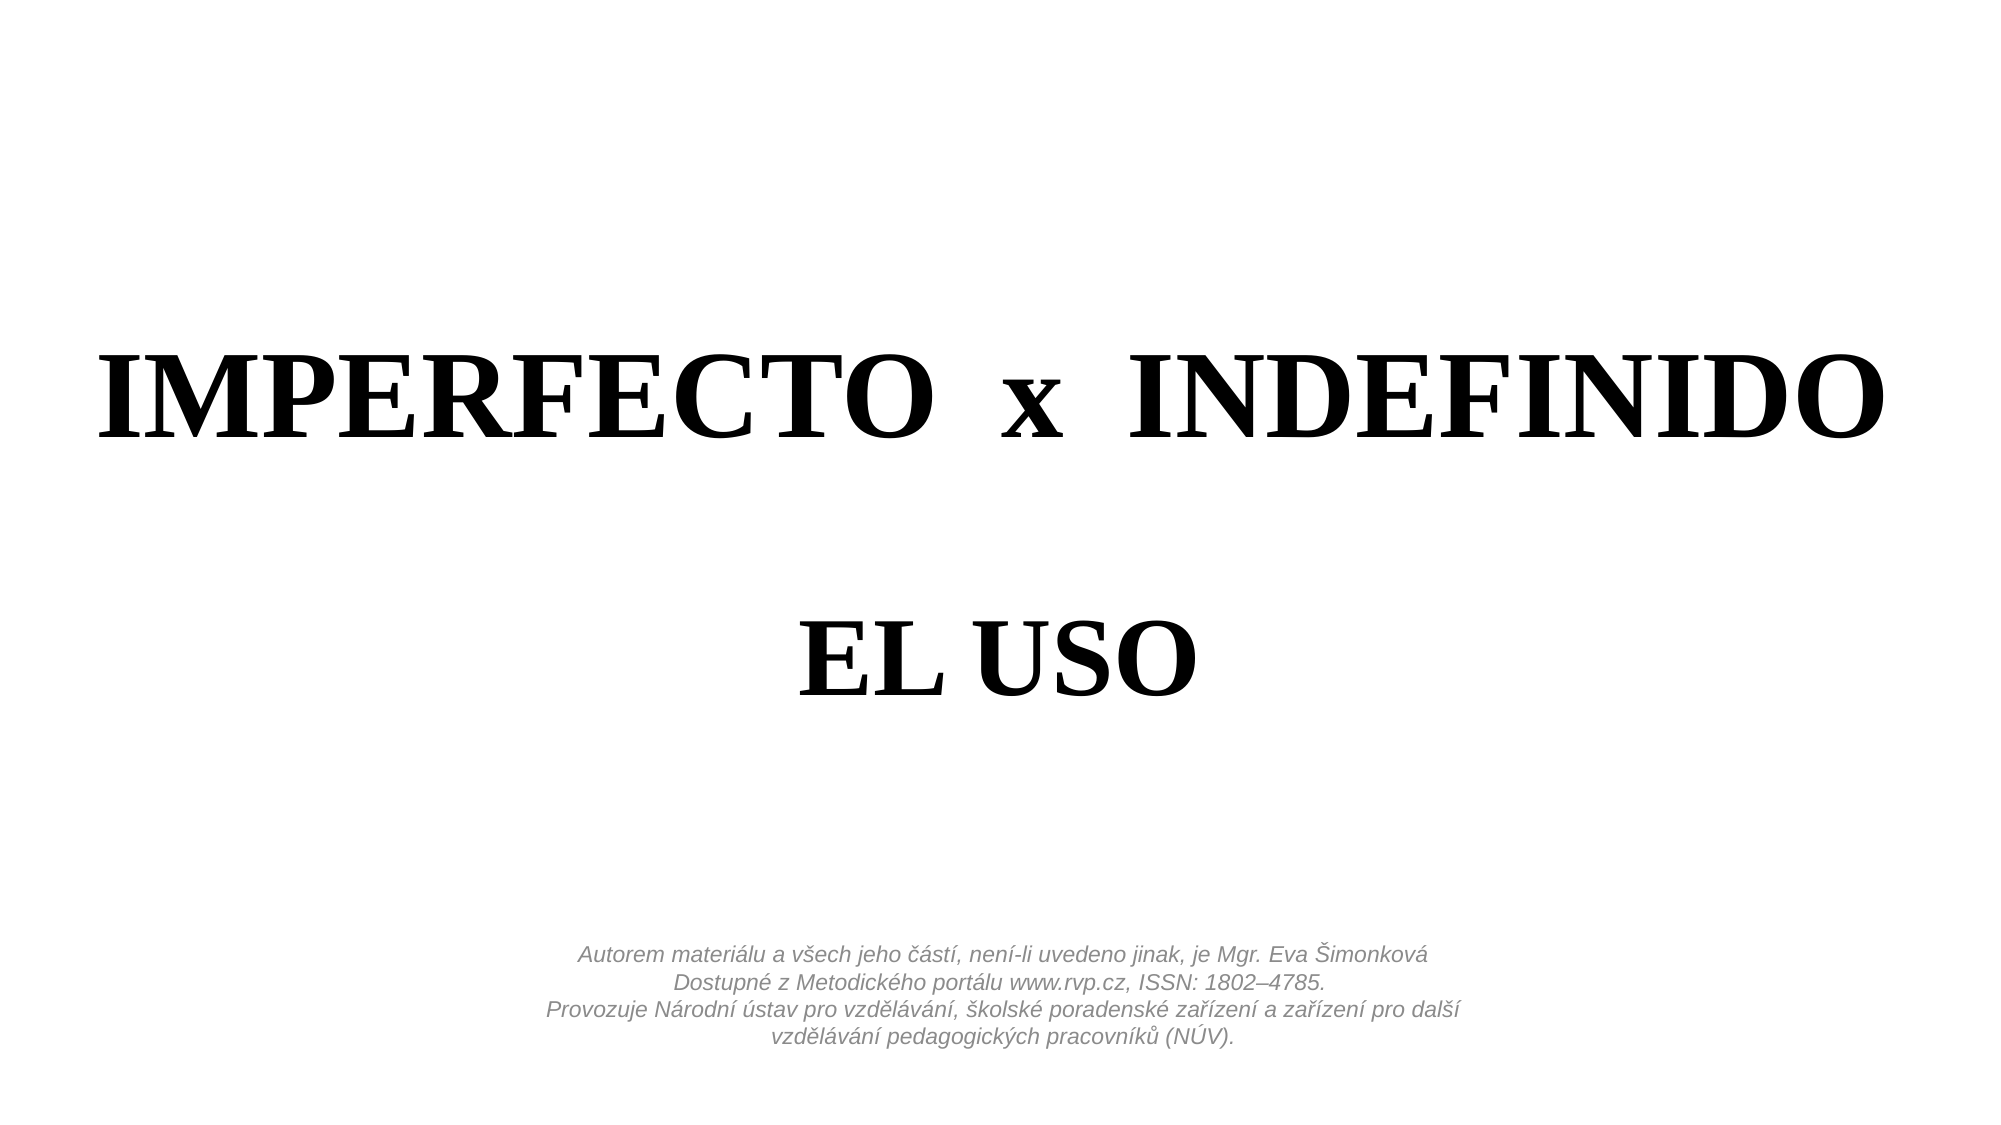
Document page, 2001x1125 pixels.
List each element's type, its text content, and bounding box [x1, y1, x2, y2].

text_box Autorem materiálu a všech jeho částí, není-li uvedeno jinak, je Mgr. Eva Šimonková Dostupné z Metodického portálu www.rvp.cz, ISSN: 1802–4785. Provozuje Národní ústav pro vzdělávání, školské poradenské zařízení a zařízení pro další vzdělávání pedagogických pracovníků (NÚV). [503, 932, 1504, 1057]
title IMPERFECTO x INDEFINIDO [50, 80, 1936, 473]
subtitle EL USO [249, 590, 1750, 863]
